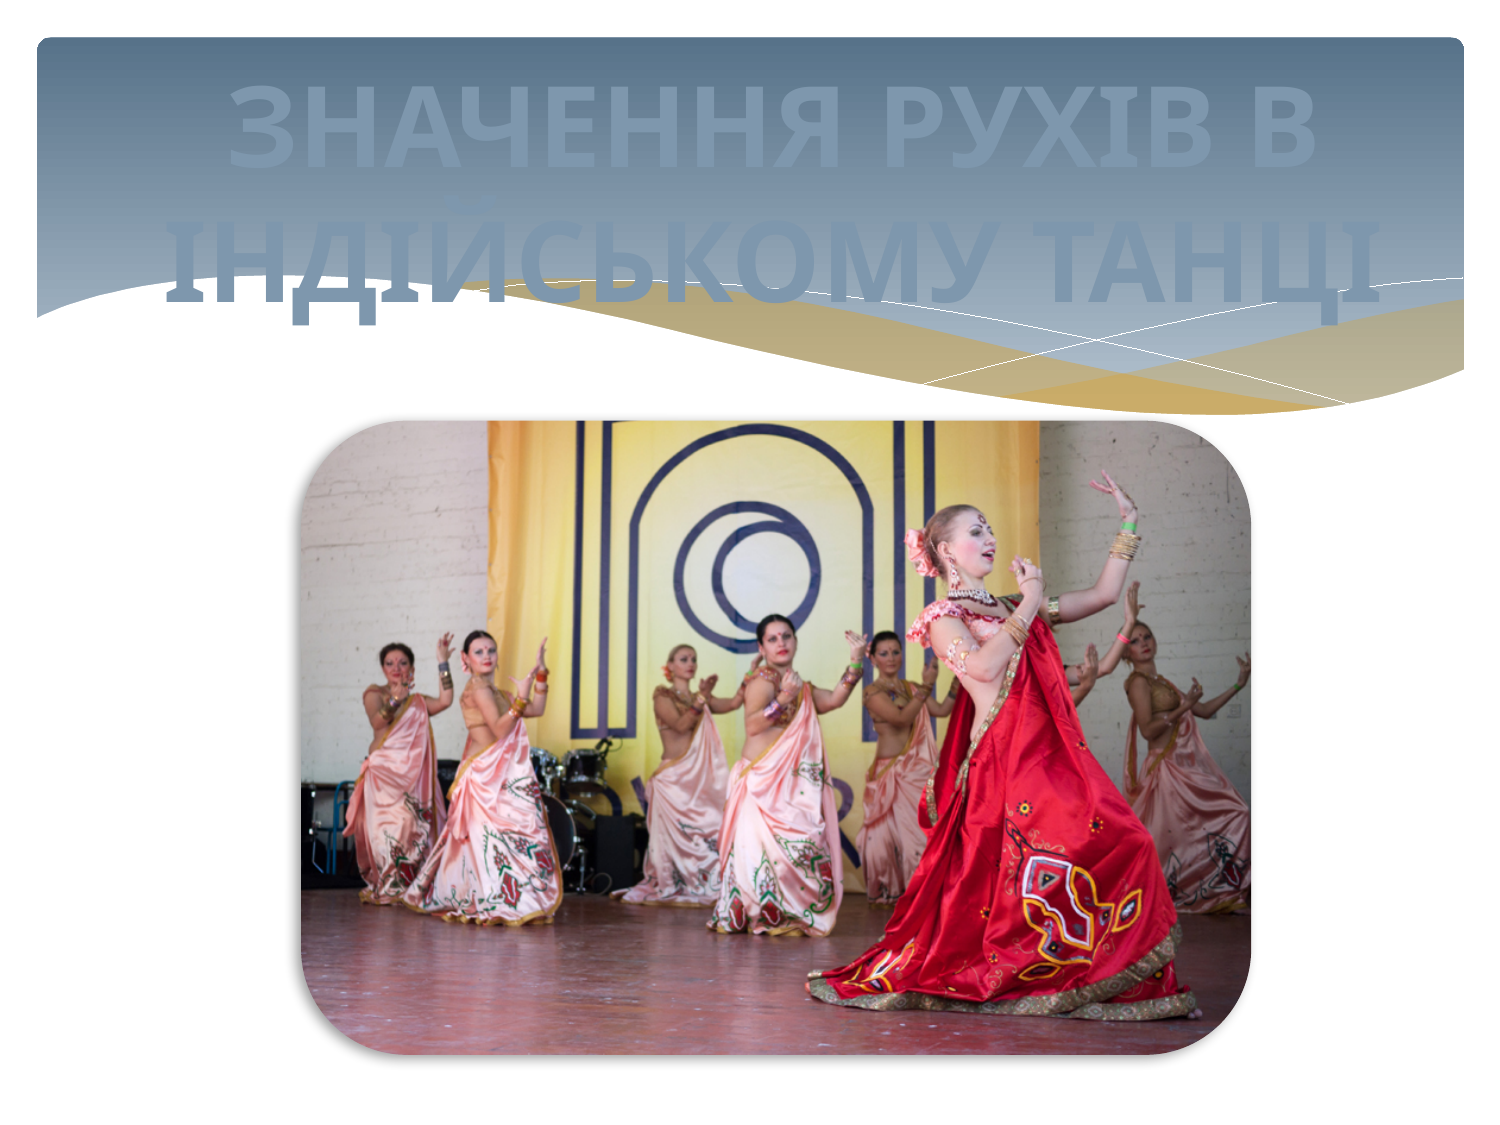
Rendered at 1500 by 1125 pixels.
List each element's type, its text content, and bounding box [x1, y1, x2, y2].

title Значення рухів в індійському танці [41, 0, 1500, 432]
picture [300, 420, 1252, 1056]
